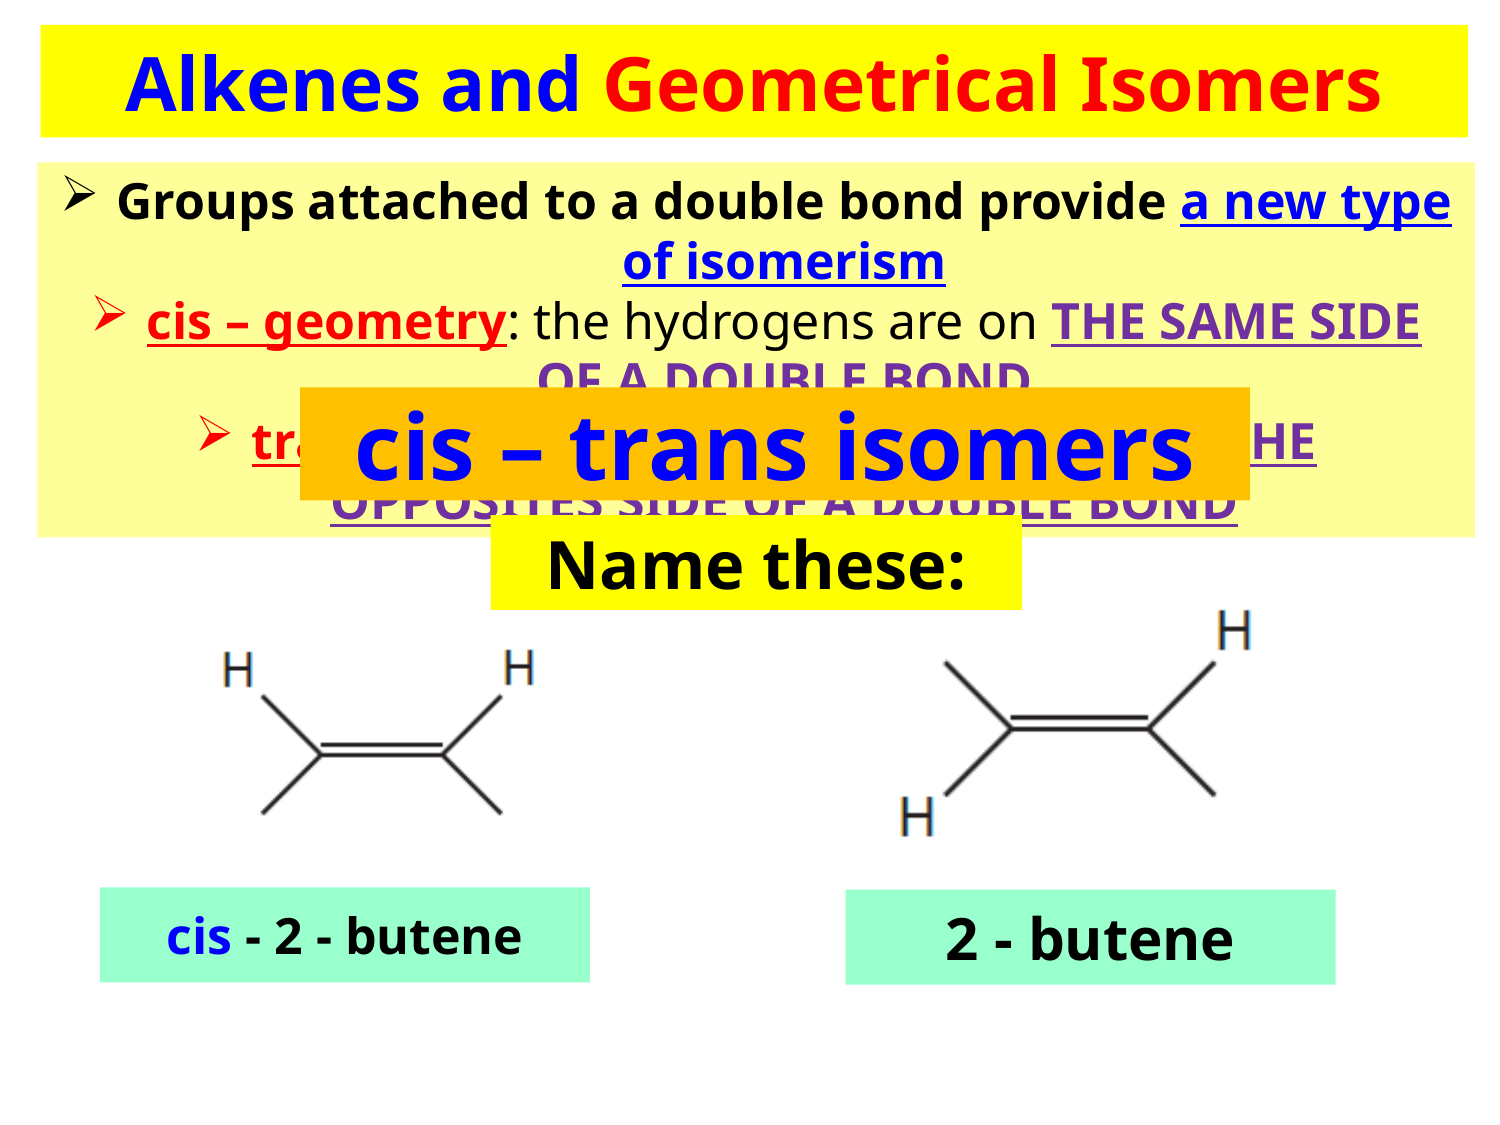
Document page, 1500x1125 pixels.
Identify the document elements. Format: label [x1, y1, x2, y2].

picture [862, 562, 1319, 866]
text_box [99, 887, 590, 983]
text_box [845, 889, 1336, 985]
picture [187, 604, 591, 866]
title [40, 24, 1469, 138]
text_box [37, 162, 1475, 610]
